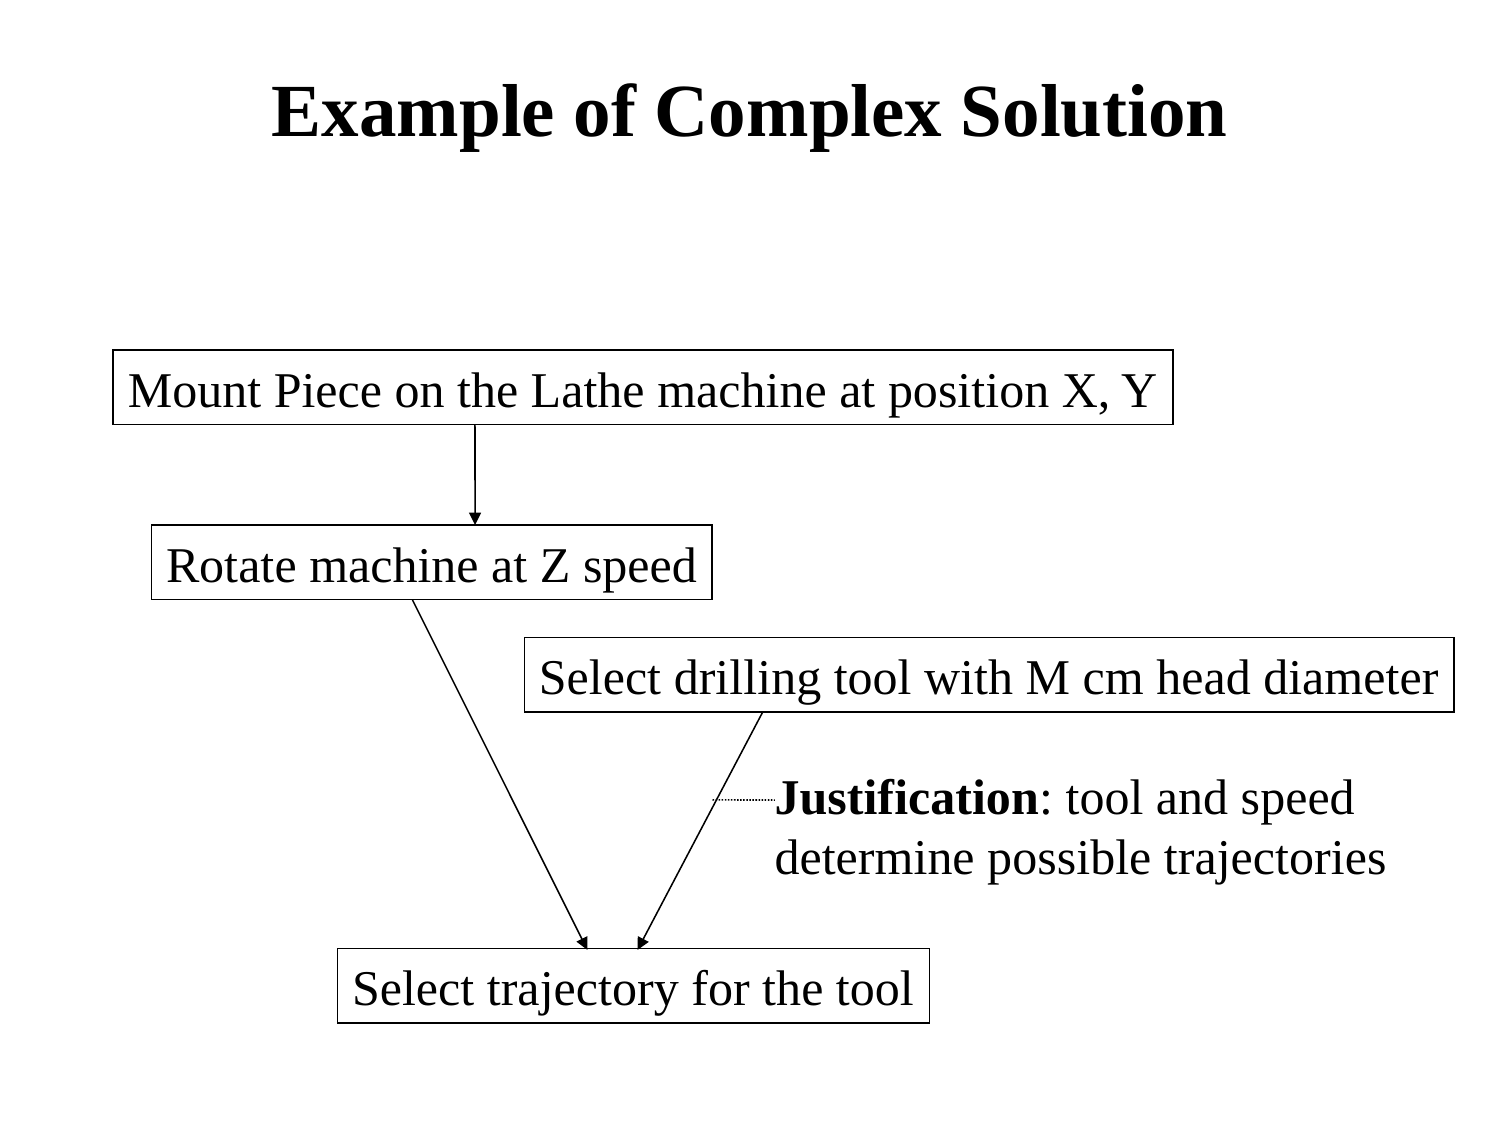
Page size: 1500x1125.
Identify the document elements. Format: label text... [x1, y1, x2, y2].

title Example of Complex Solution [112, 12, 1388, 200]
text_box Mount Piece on the Lathe machine at position X, Y [113, 349, 1173, 425]
text_box [637, 817, 707, 950]
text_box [712, 756, 1438, 892]
text_box Rotate machine at Z speed [151, 524, 713, 600]
text_box Select trajectory for the tool [337, 948, 930, 1024]
text_box [412, 599, 588, 950]
text_box Select drilling tool with M cm head diameter [524, 637, 1455, 713]
text_box [468, 424, 482, 524]
